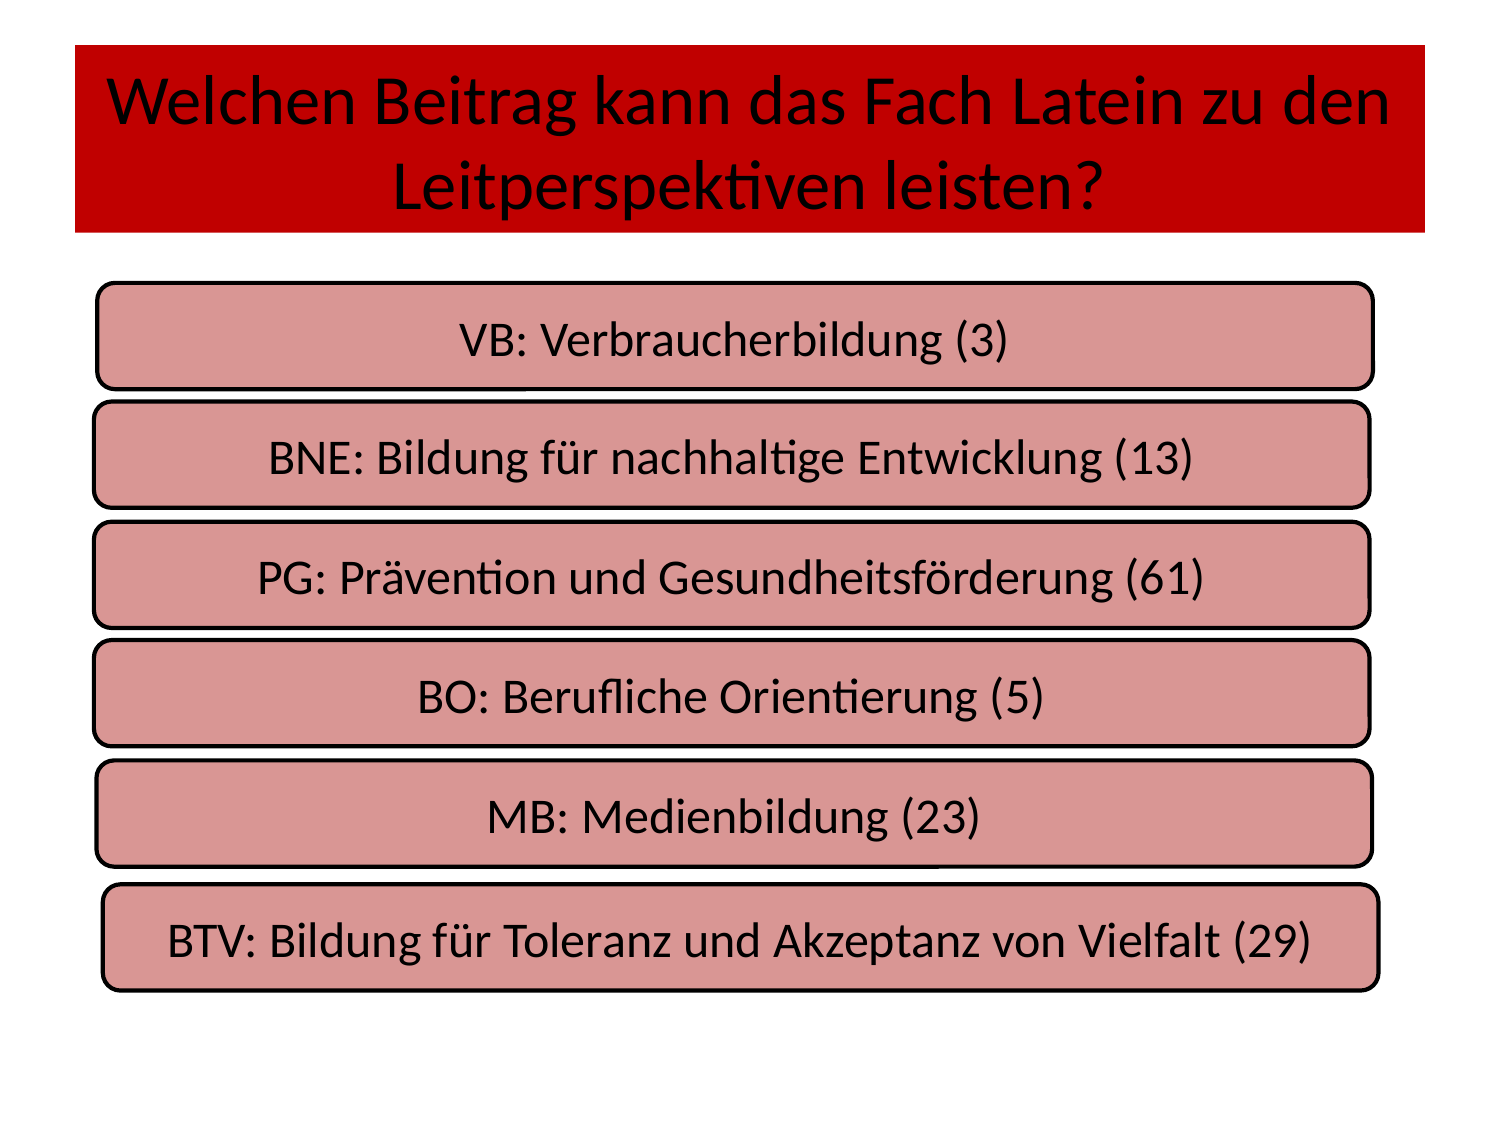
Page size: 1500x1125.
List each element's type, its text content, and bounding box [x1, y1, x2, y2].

text_box VB: Verbraucherbildung (3) [95, 280, 1376, 392]
title Welchen Beitrag kann das Fach Latein zu den Leitperspektiven leisten? [75, 45, 1425, 233]
text_box BTV: Bildung für Toleranz und Akzeptanz von Vielfalt (29) [100, 882, 1381, 993]
text_box MB: Medienbildung (23) [94, 758, 1375, 869]
text_box BNE: Bildung für nachhaltige Entwicklung (13) [91, 399, 1372, 510]
text_box PG: Prävention und Gesundheitsförderung (61) [91, 519, 1372, 631]
text_box BO: Berufliche Orientierung (5) [91, 637, 1372, 749]
